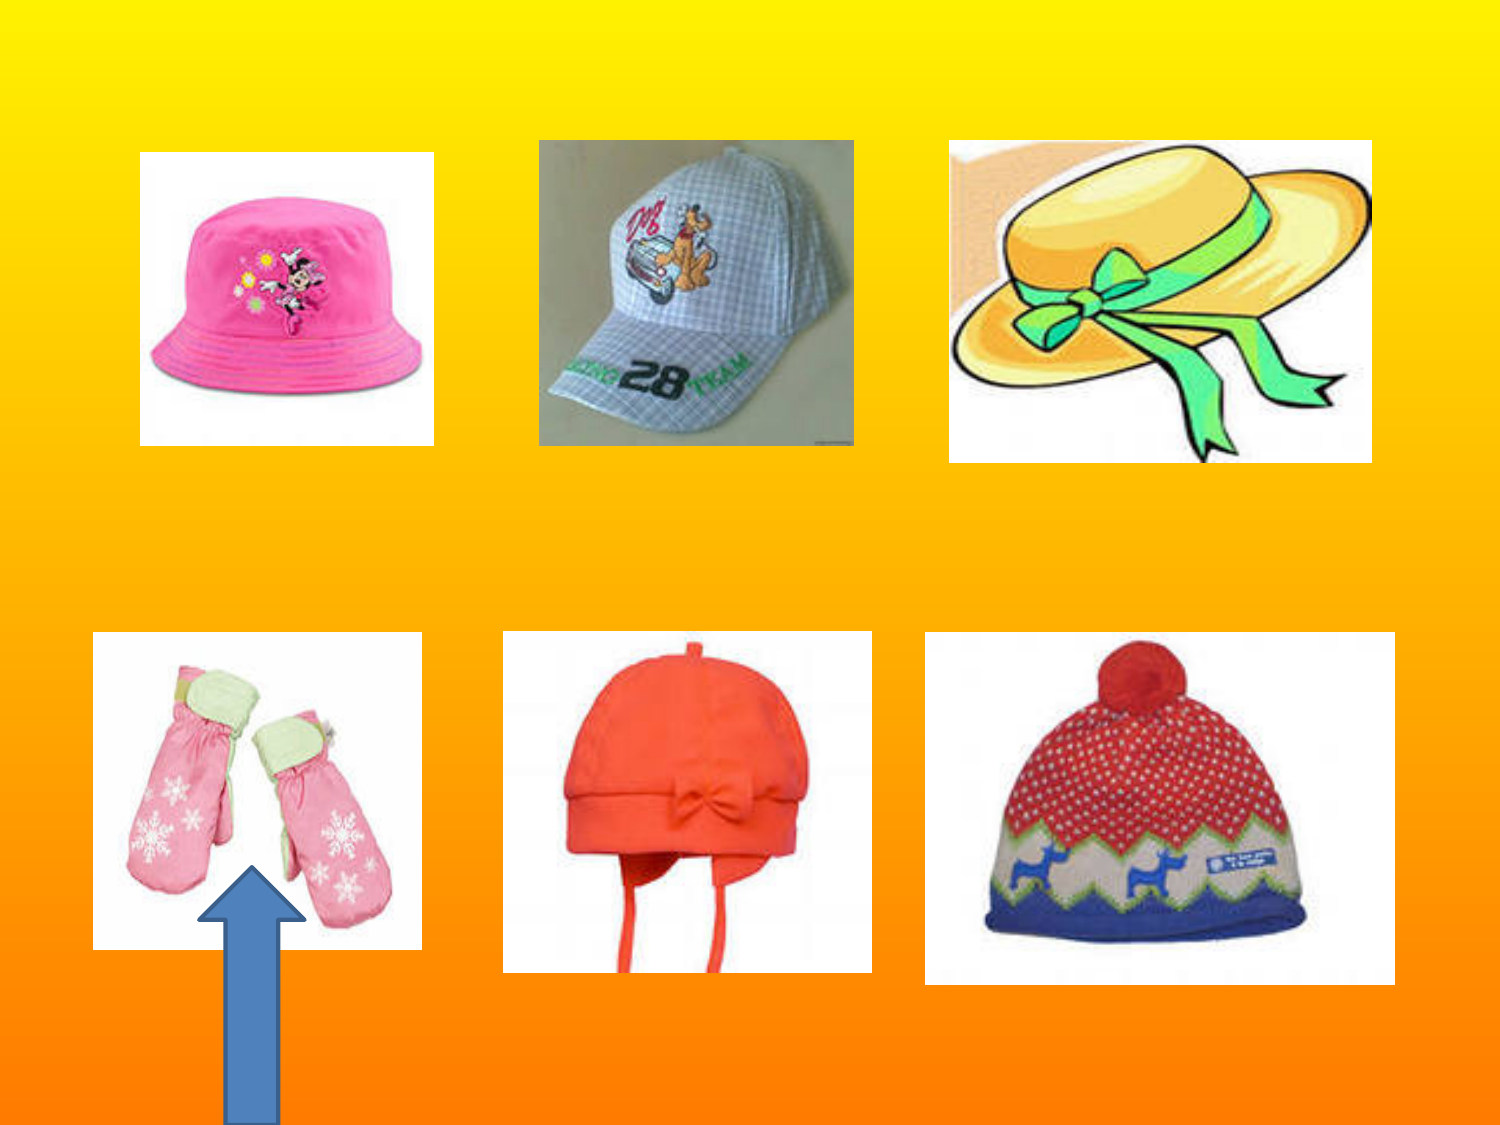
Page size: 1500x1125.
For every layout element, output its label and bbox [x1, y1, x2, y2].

text_box [223, 958, 281, 1125]
picture [503, 631, 873, 973]
picture [140, 152, 434, 446]
picture [925, 632, 1395, 985]
picture [948, 140, 1372, 463]
picture [93, 632, 422, 950]
picture [538, 140, 855, 446]
